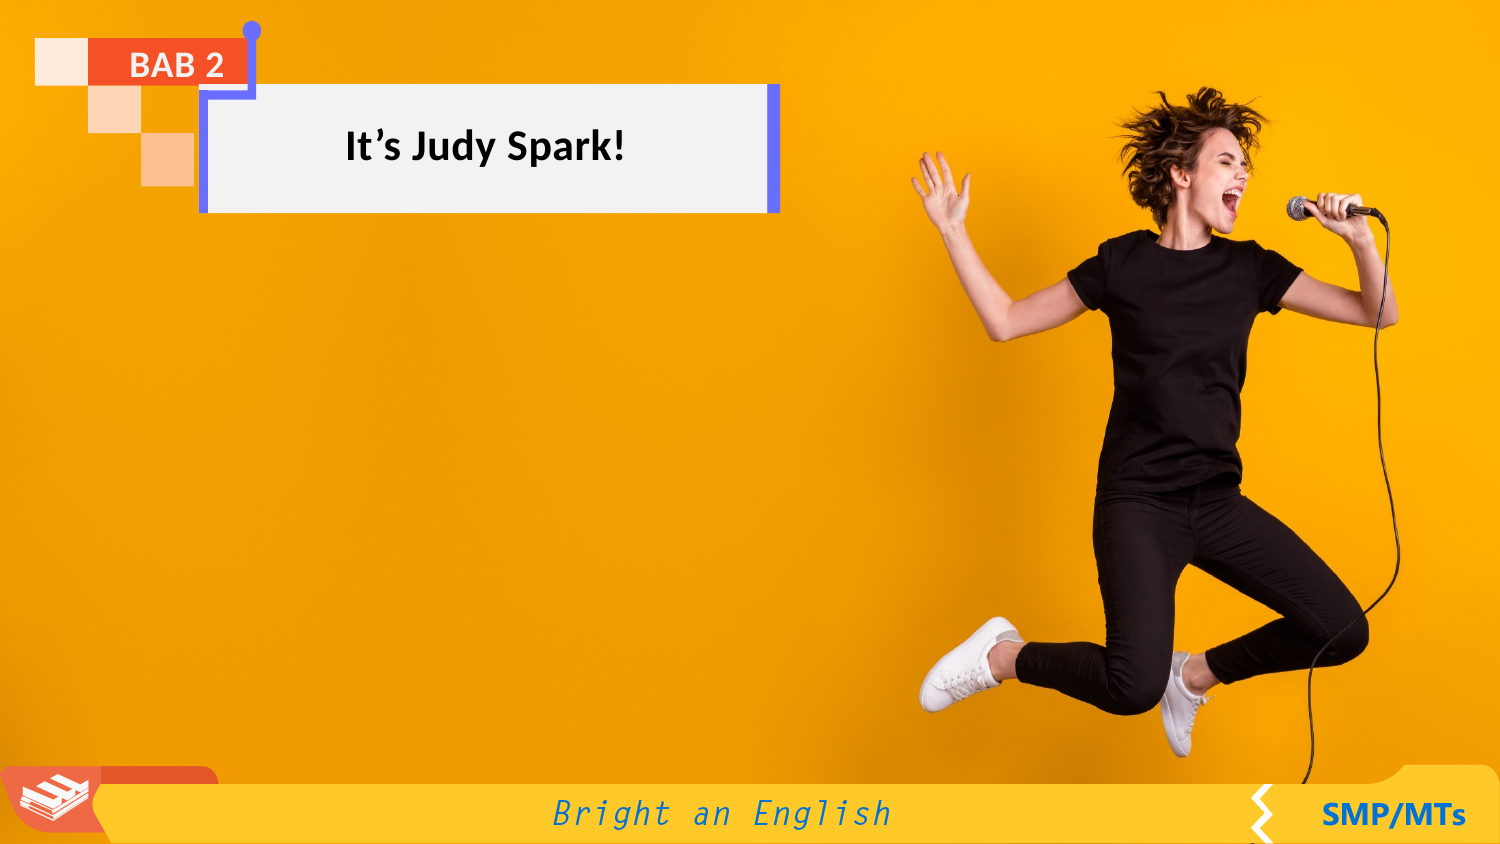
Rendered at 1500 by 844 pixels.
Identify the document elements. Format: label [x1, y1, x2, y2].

text_box [198, 20, 262, 214]
picture [0, 0, 1500, 844]
text_box [34, 32, 193, 187]
text_box [266, 83, 781, 214]
